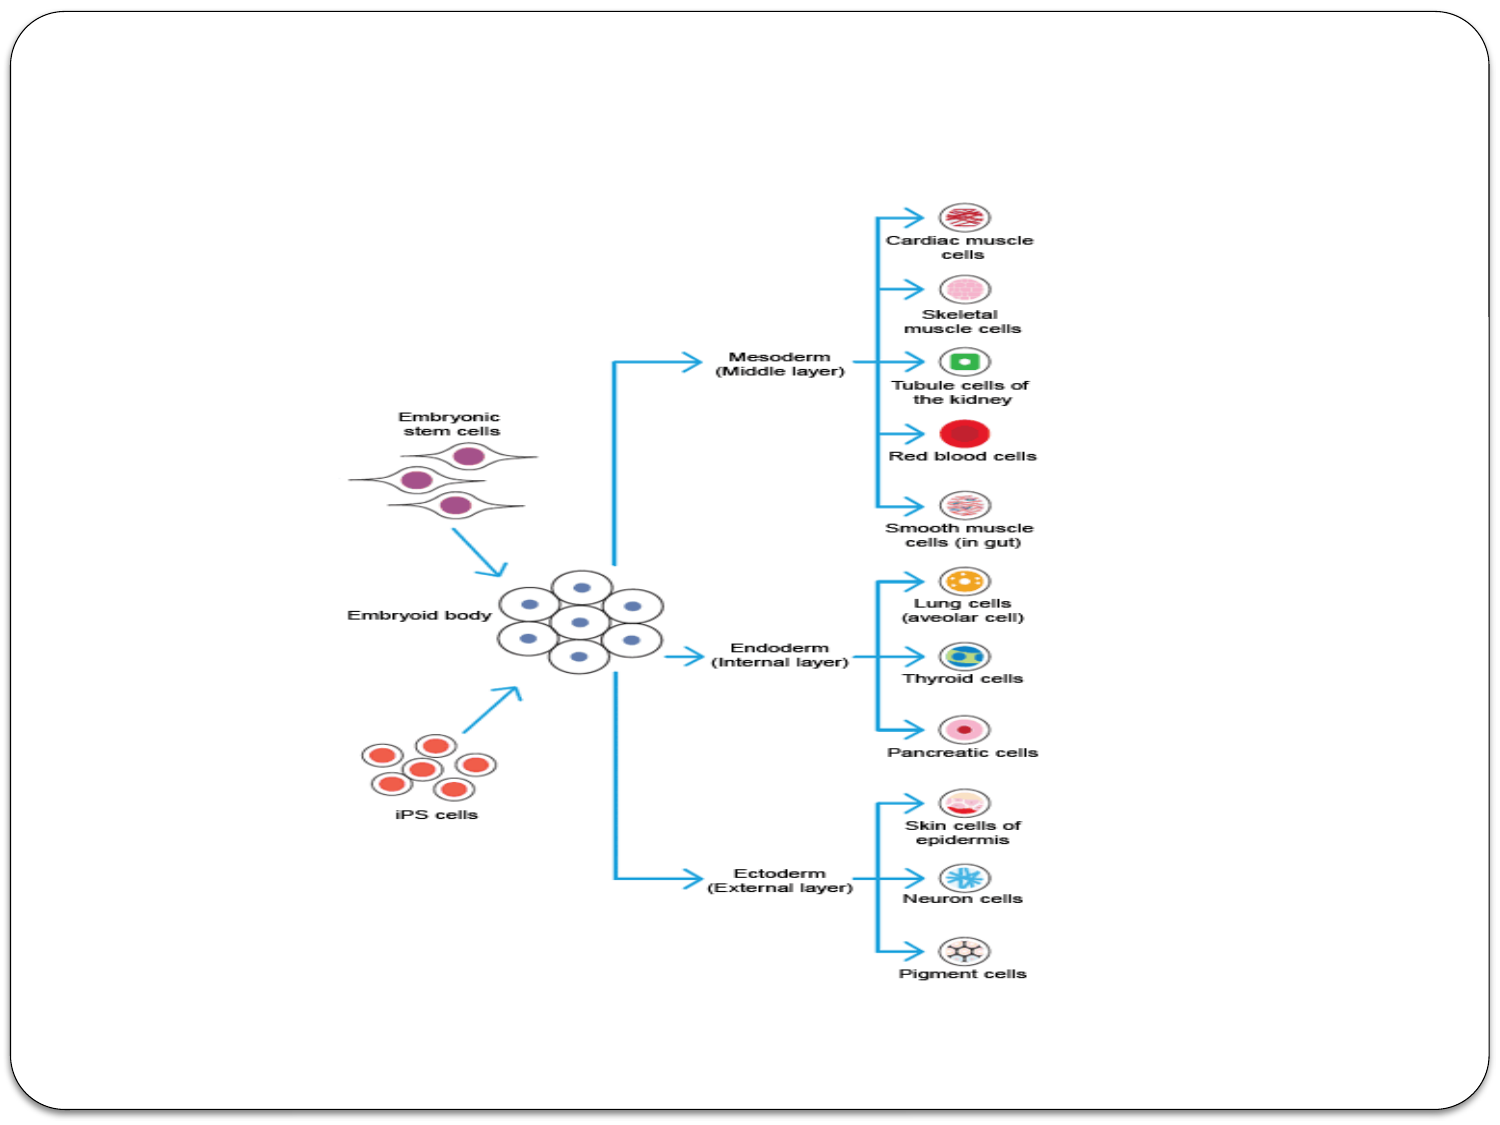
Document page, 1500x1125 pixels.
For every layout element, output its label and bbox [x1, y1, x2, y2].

list [337, 187, 1051, 988]
